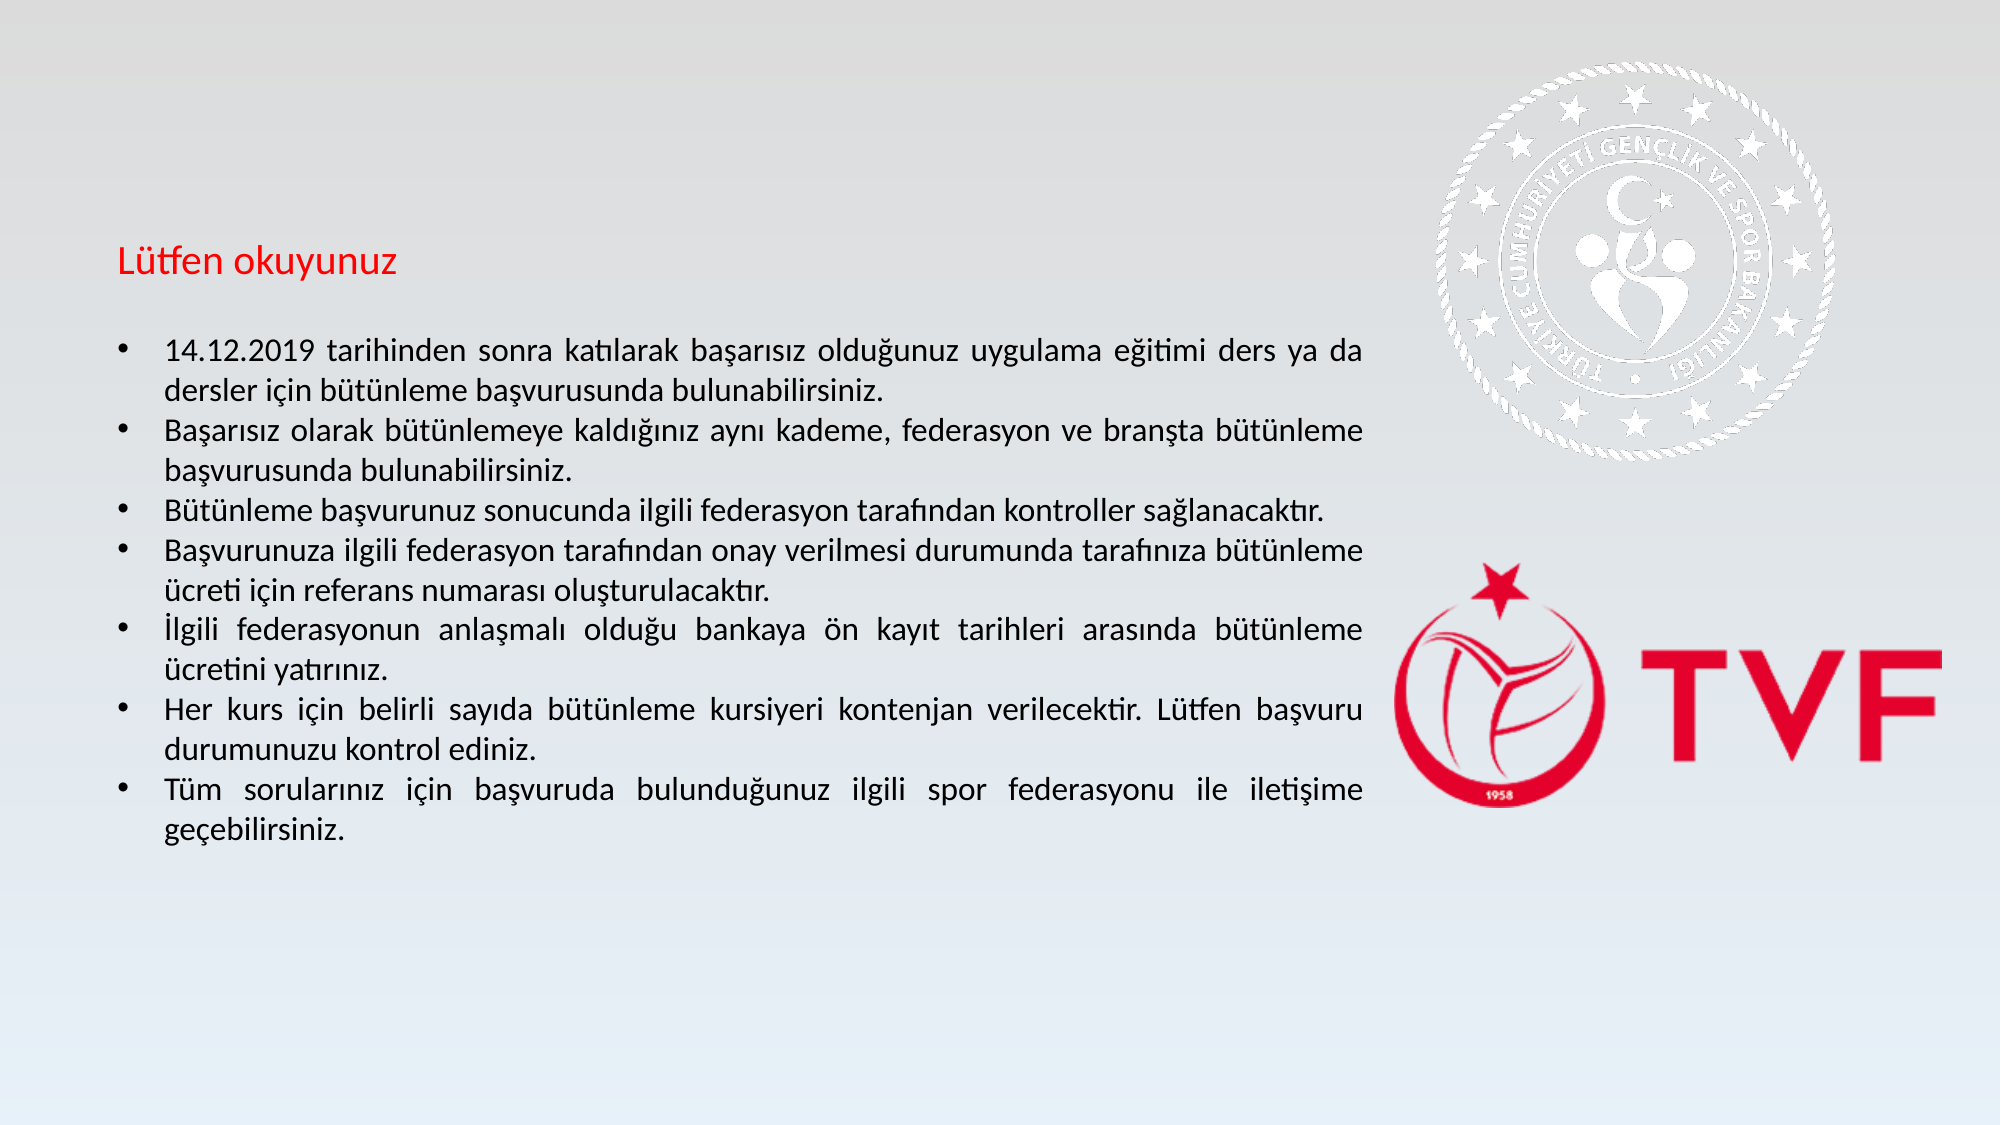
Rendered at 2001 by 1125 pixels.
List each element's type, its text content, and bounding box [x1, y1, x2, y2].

picture [1394, 562, 1942, 808]
text_box Lütfen okuyunuz 14.12.2019 tarihinden sonra katılarak başarısız olduğunuz uygulama eğitimi ders ya da dersler için bütünleme başvurusunda bulunabilirsiniz. Başarısız olarak bütünlemeye kaldığınız aynı kademe, federasyon ve branşta bütünleme başvurusunda bulunabilirsiniz. Bütünleme başvurunuz sonucunda ilgili federasyon tarafından kontroller sağlanacaktır. Başvurunuza ilgili federasyon tarafından onay verilmesi durumunda tarafınıza bütünleme ücreti için referans numarası oluşturulacaktır. İlgili federasyonun anlaşmalı olduğu bankaya ön kayıt tarihleri arasında bütünleme ücretini yatırınız. Her kurs için belirli sayıda bütünleme kursiyeri kontenjan verilecektir. Lütfen başvuru durumunuzu kontrol ediniz. Tüm sorularınız için başvuruda bulunduğunuz ilgili spor federasyonu ile iletişime geçebilirsiniz. [102, 225, 1381, 900]
picture [1394, 20, 1876, 502]
